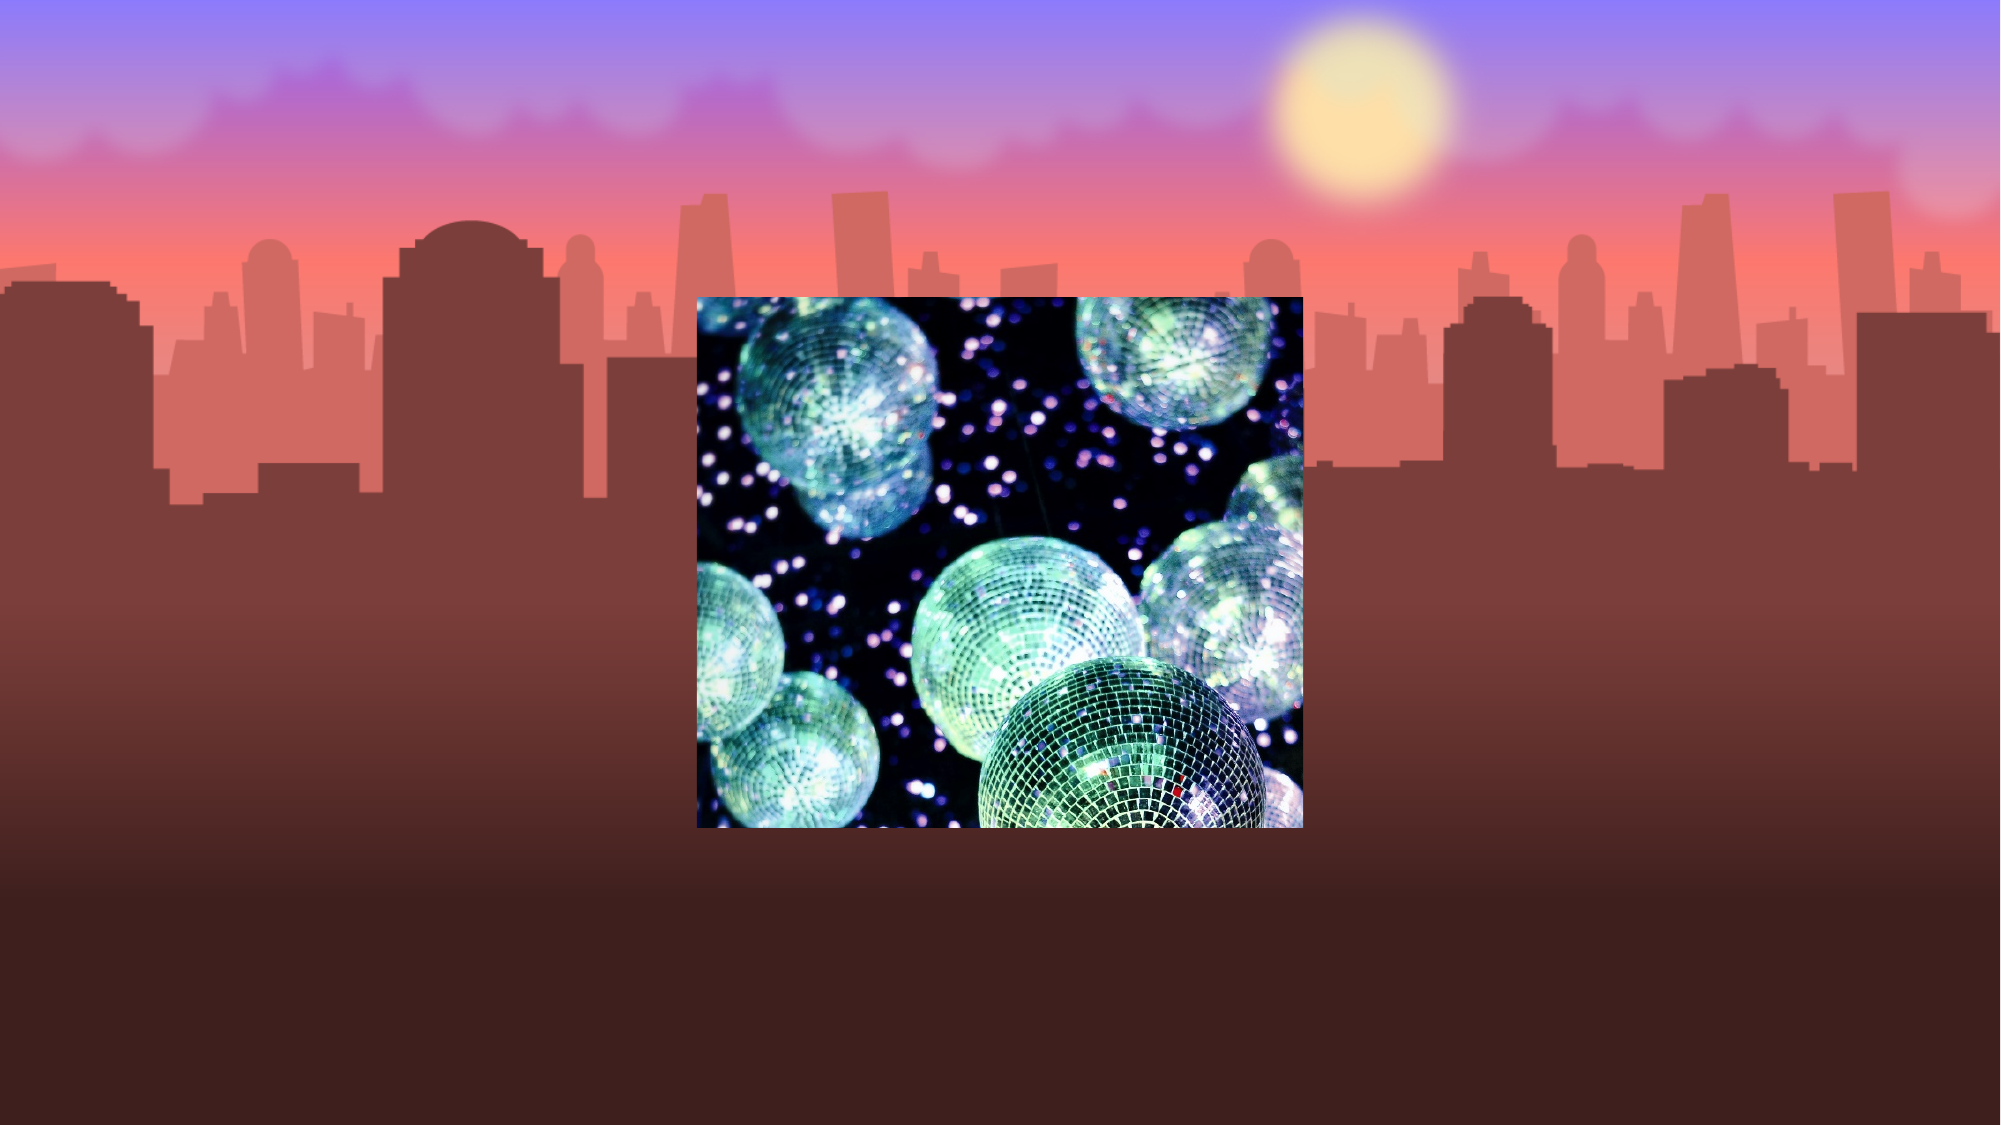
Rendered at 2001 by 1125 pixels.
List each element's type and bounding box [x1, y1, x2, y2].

list [696, 297, 1304, 828]
picture [0, 0, 2001, 1125]
